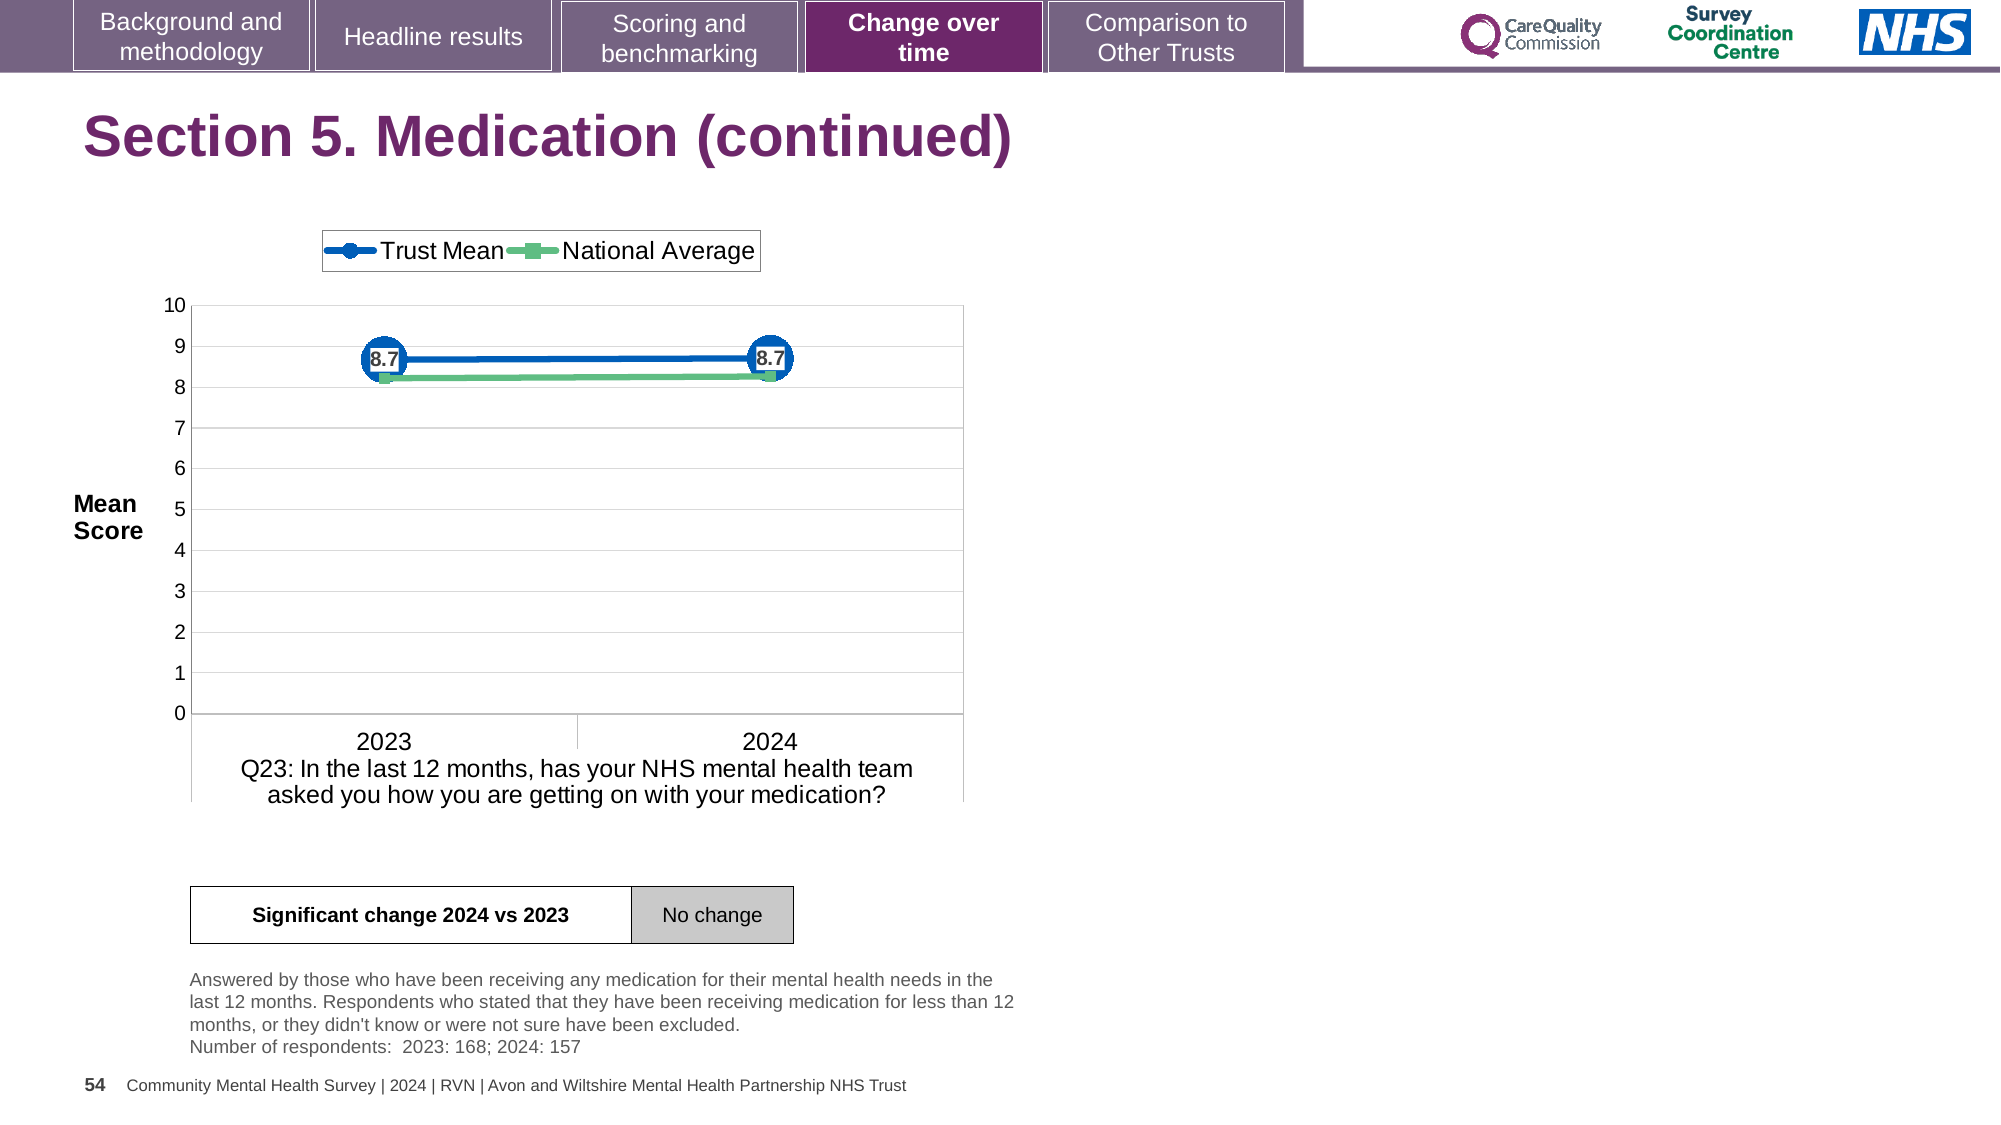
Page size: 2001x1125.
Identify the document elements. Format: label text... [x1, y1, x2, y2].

picture [1666, 3, 1794, 61]
text_box 54 [84, 1065, 122, 1125]
title Section 5. Medication (continued) [68, 83, 1942, 191]
picture [1460, 13, 1602, 59]
picture [1859, 9, 1971, 55]
table_header Significant change 2024 vs 2023 [191, 887, 631, 943]
table_header No change [632, 887, 793, 943]
chart [68, 228, 966, 858]
text_box Answered by those who have been receiving any medication for their mental health needs in the last 12 months. Respondents who stated that they have been receiving medication for less than 12 months, or they didn't know or were not sure have been excluded. Number of respondents: 2023: 168; 2024: 157 [174, 959, 1039, 1065]
